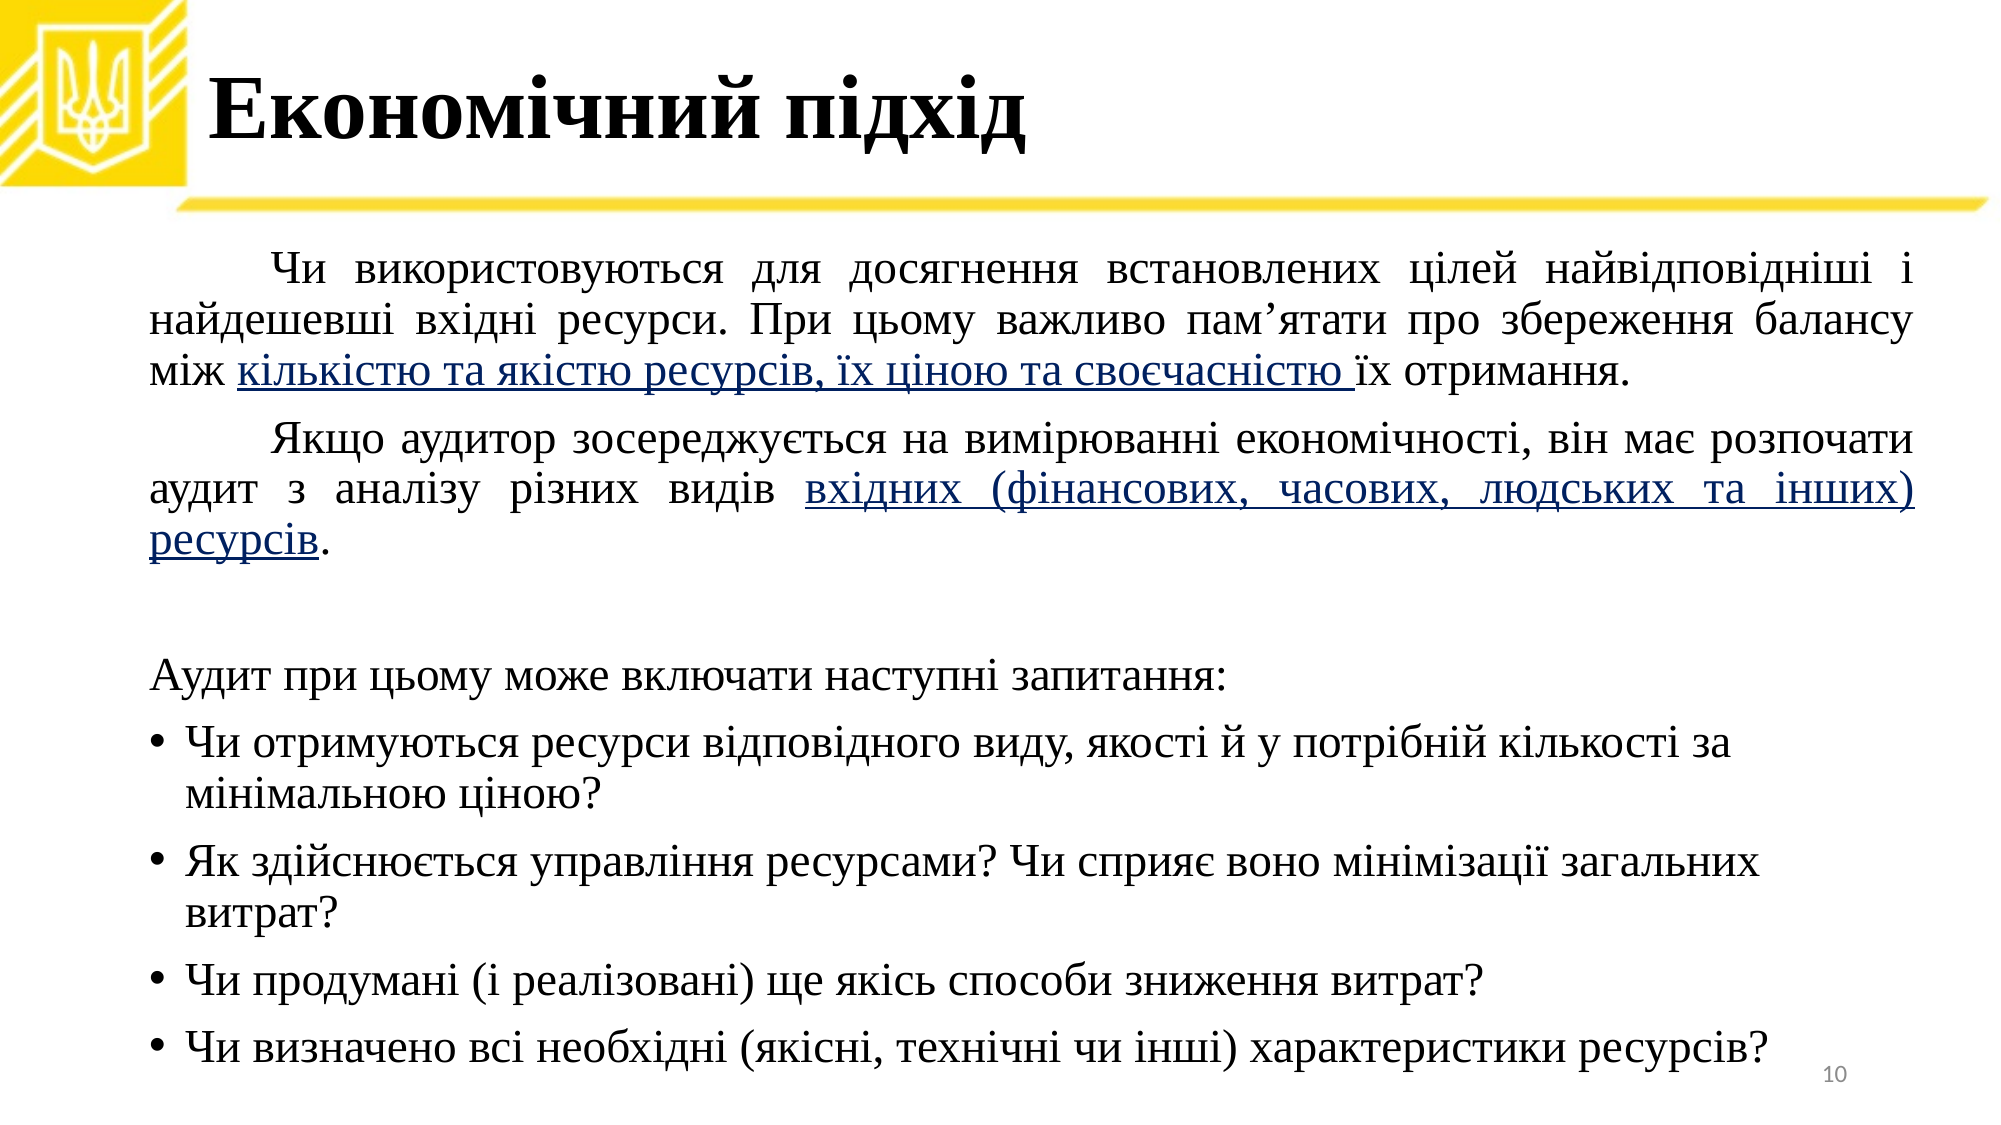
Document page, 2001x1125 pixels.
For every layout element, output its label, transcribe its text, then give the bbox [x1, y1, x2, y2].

list Чи використовуються для досягнення встановлених цілей найвідповідніші і найдешевші вхідні ресурси. При цьому важливо пам’ятати про збереження балансу між кількістю та якістю ресурсів, їх ціною та своєчасністю їх отримання. Якщо аудитор зосереджується на вимірюванні економічності, він має розпочати аудит з аналізу різних видів вхідних (фінансових, часових, людських та інших) ресурсів. Аудит при цьому може включати наступні запитання: Чи отримуються ресурси відповідного виду, якості й у потрібній кількості за мінімальною ціною? Як здійснюється управління ресурсами? Чи сприяє воно мінімізації загальних витрат? Чи продумані (і реалізовані) ще якісь способи зниження витрат? Чи визначено всі необхідні (якісні, технічні чи інші) характеристики ресурсів? [134, 235, 1931, 1087]
slide_number 10 [1412, 1042, 1863, 1103]
title Економічний підхід [193, 0, 1919, 218]
picture [0, 0, 2001, 1125]
